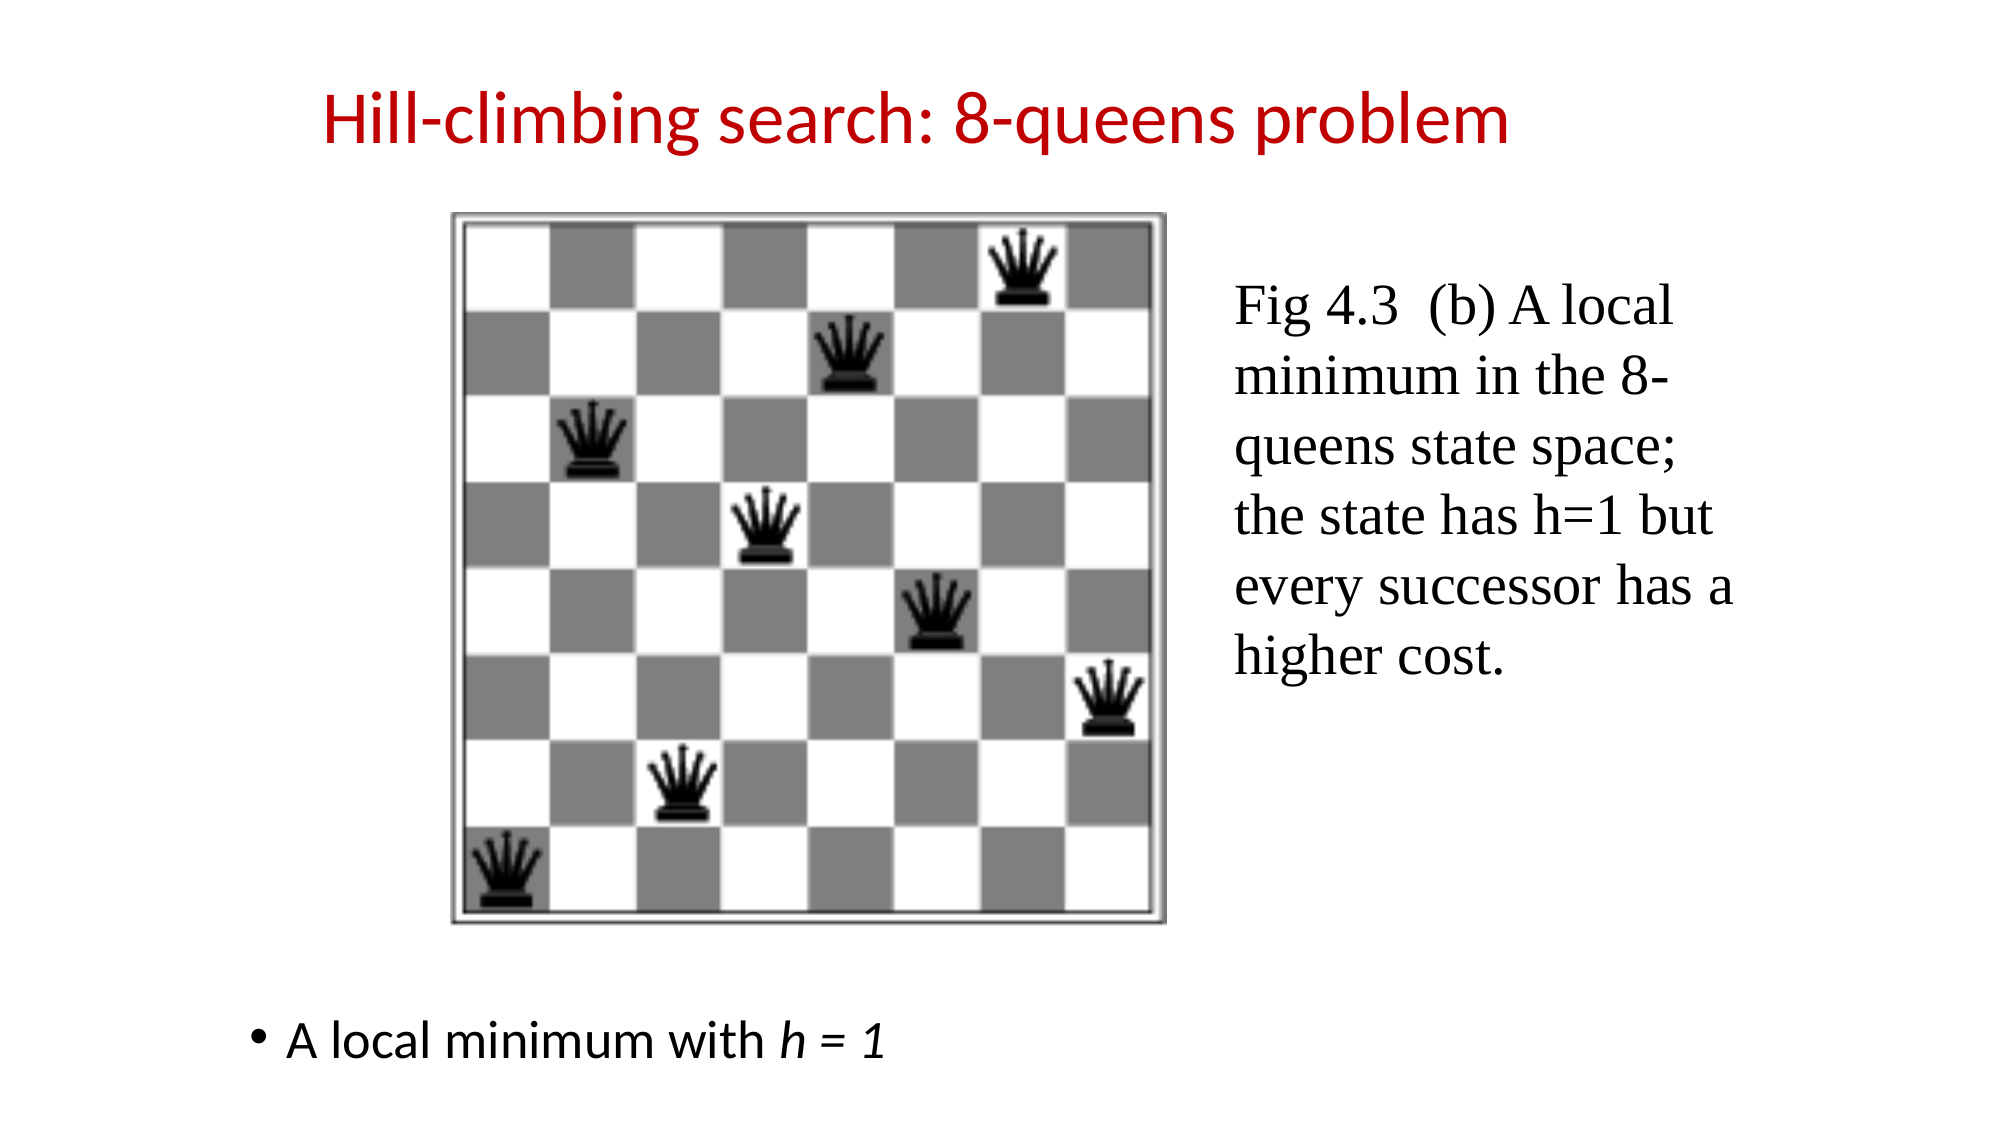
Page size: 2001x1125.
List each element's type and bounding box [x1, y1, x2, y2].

text_box [307, 71, 1655, 179]
text_box [1219, 258, 1778, 694]
text_box [234, 923, 1846, 1067]
picture [449, 212, 1167, 929]
